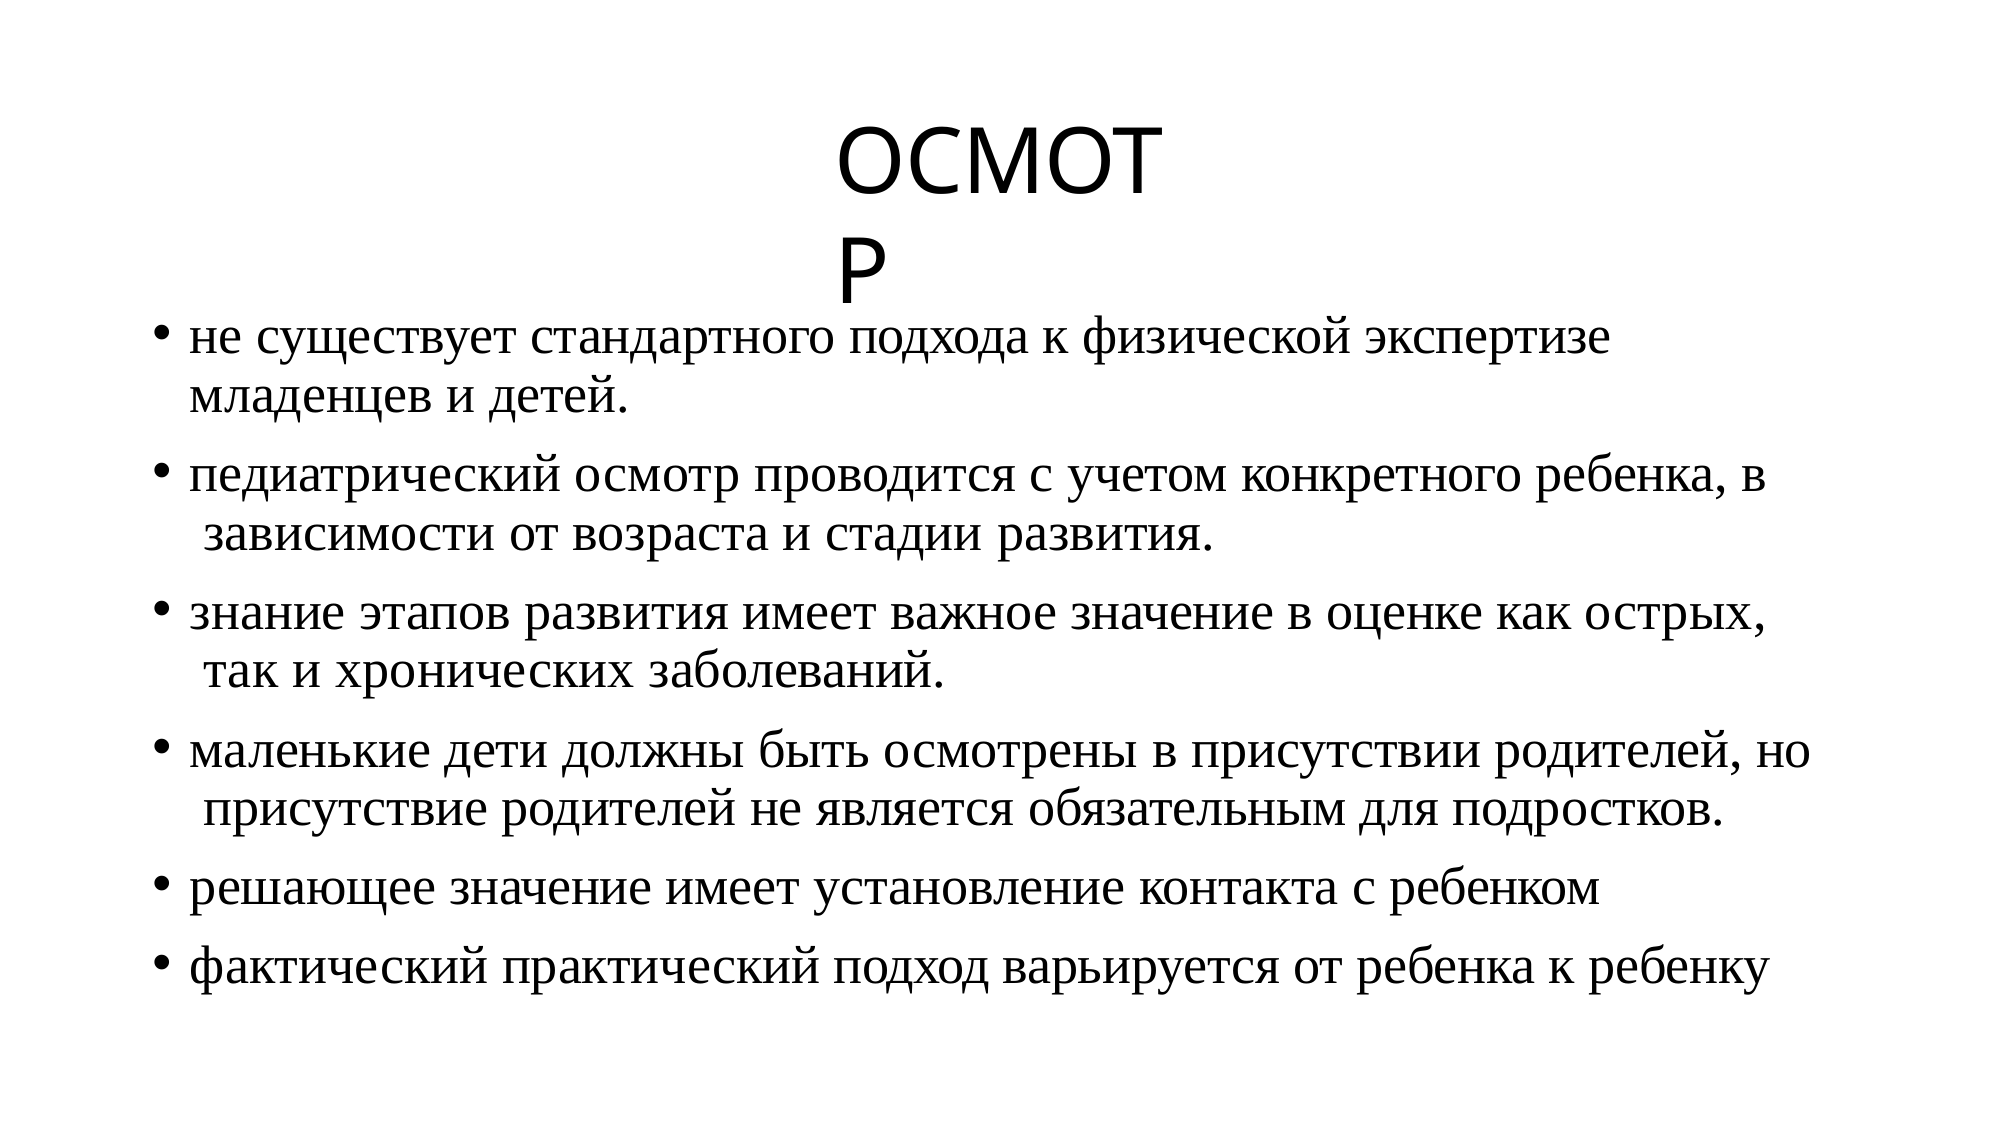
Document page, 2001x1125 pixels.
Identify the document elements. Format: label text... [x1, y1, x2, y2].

text_box не существует стандартного подхода к физической экспертизе младенцев и детей. педиатрический осмотр проводится с учетом конкретного ребенка, в зависимости от возраста и стадии развития. знание этапов развития имеет важное значение в оценке как острых, так и хронических заболеваний. маленькие дети должны быть осмотрены в присутствии родителей, но присутствие родителей не является обязательным для подростков. решающее значение имеет установление контакта с ребенком фактический практический подход варьируется от ребенка к ребенку [150, 296, 1820, 995]
title ОСМОТР [832, 100, 1170, 296]
